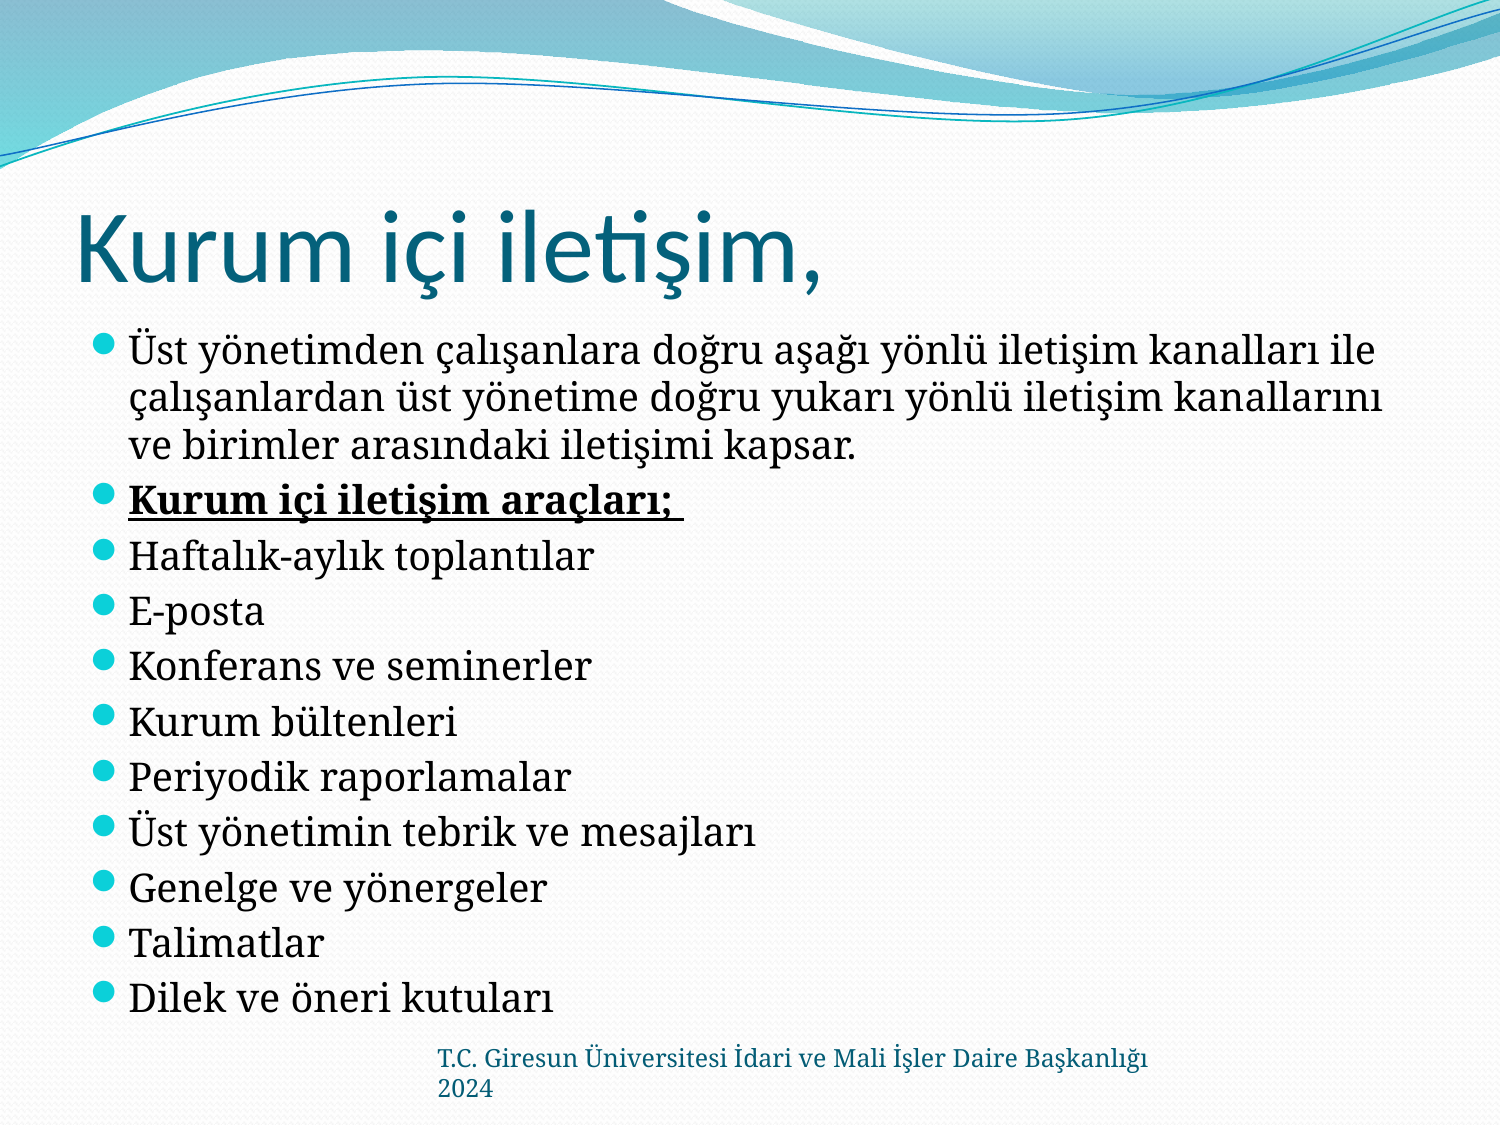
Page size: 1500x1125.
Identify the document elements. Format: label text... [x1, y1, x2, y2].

footer T.C. Giresun Üniversitesi İdari ve Mali İşler Daire Başkanlığı 2024 [437, 1042, 1172, 1103]
title Kurum içi iletişim, [75, 115, 1425, 303]
list Üst yönetimden çalışanlara doğru aşağı yönlü iletişim kanalları ile çalışanlardan üst yönetime doğru yukarı yönlü iletişim kanallarını ve birimler arasındaki iletişimi kapsar. Kurum içi iletişim araçları; Haftalık-aylık toplantılar E-posta Konferans ve seminerler Kurum bültenleri Periyodik raporlamalar Üst yönetimin tebrik ve mesajları Genelge ve yönergeler Talimatlar Dilek ve öneri kutuları [75, 317, 1425, 1038]
